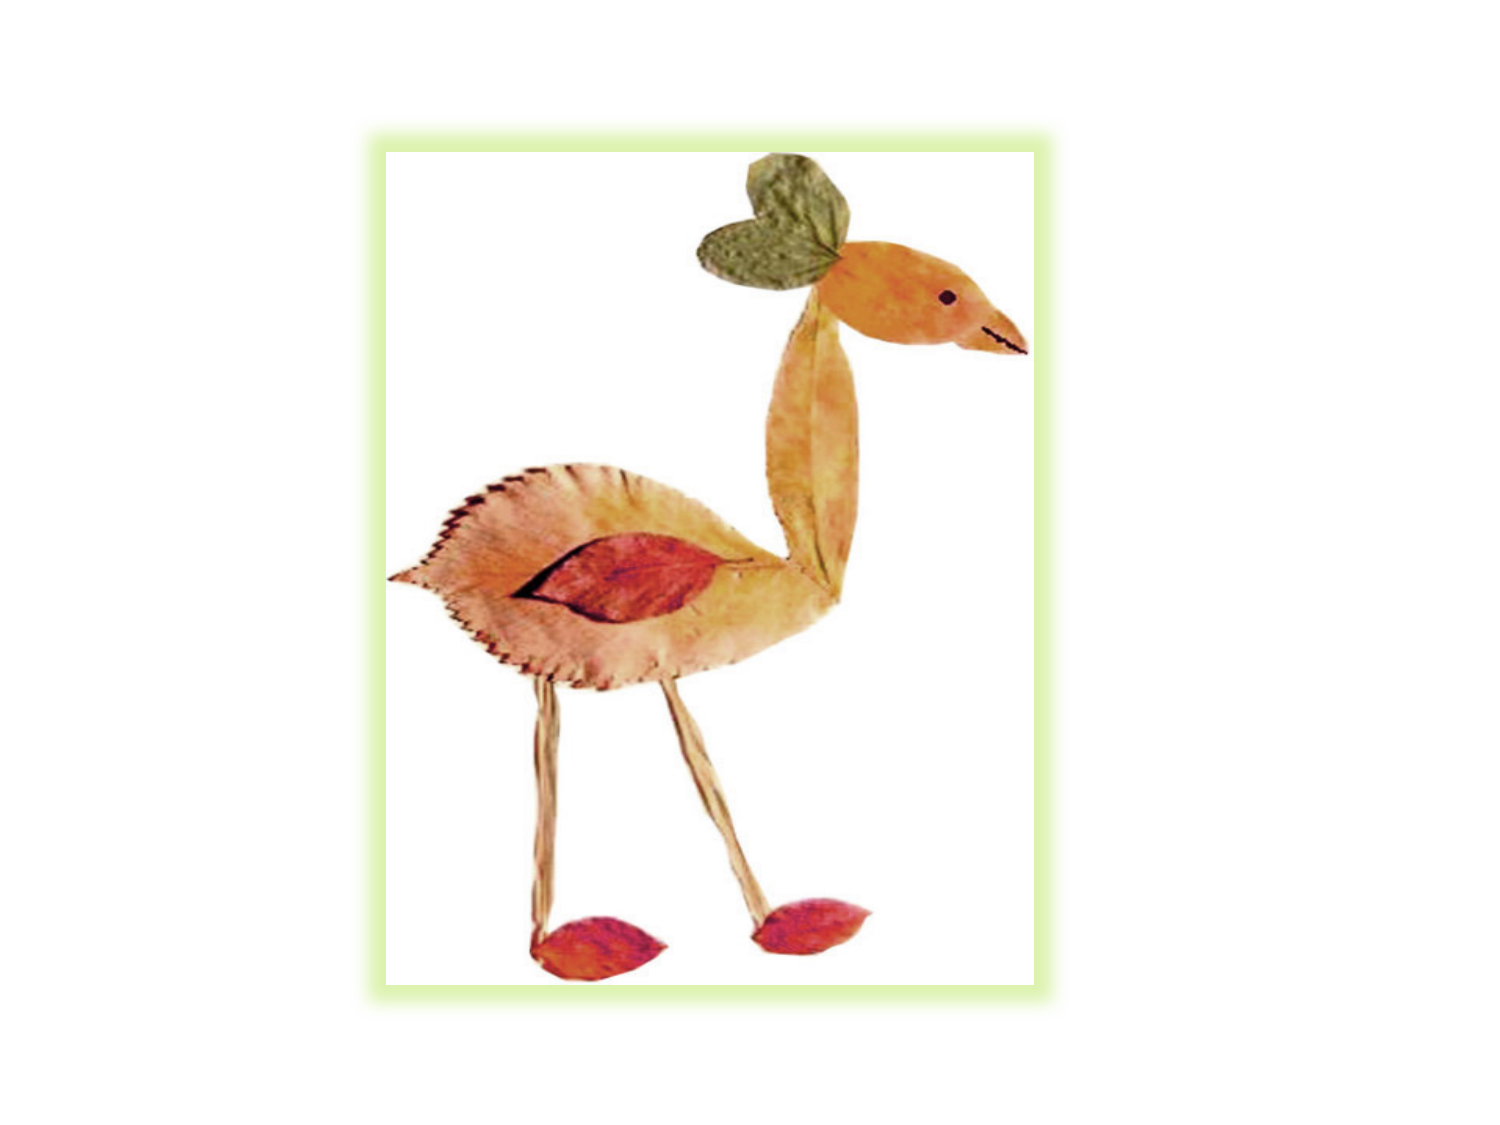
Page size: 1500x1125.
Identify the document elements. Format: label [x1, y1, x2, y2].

picture [386, 152, 1034, 985]
